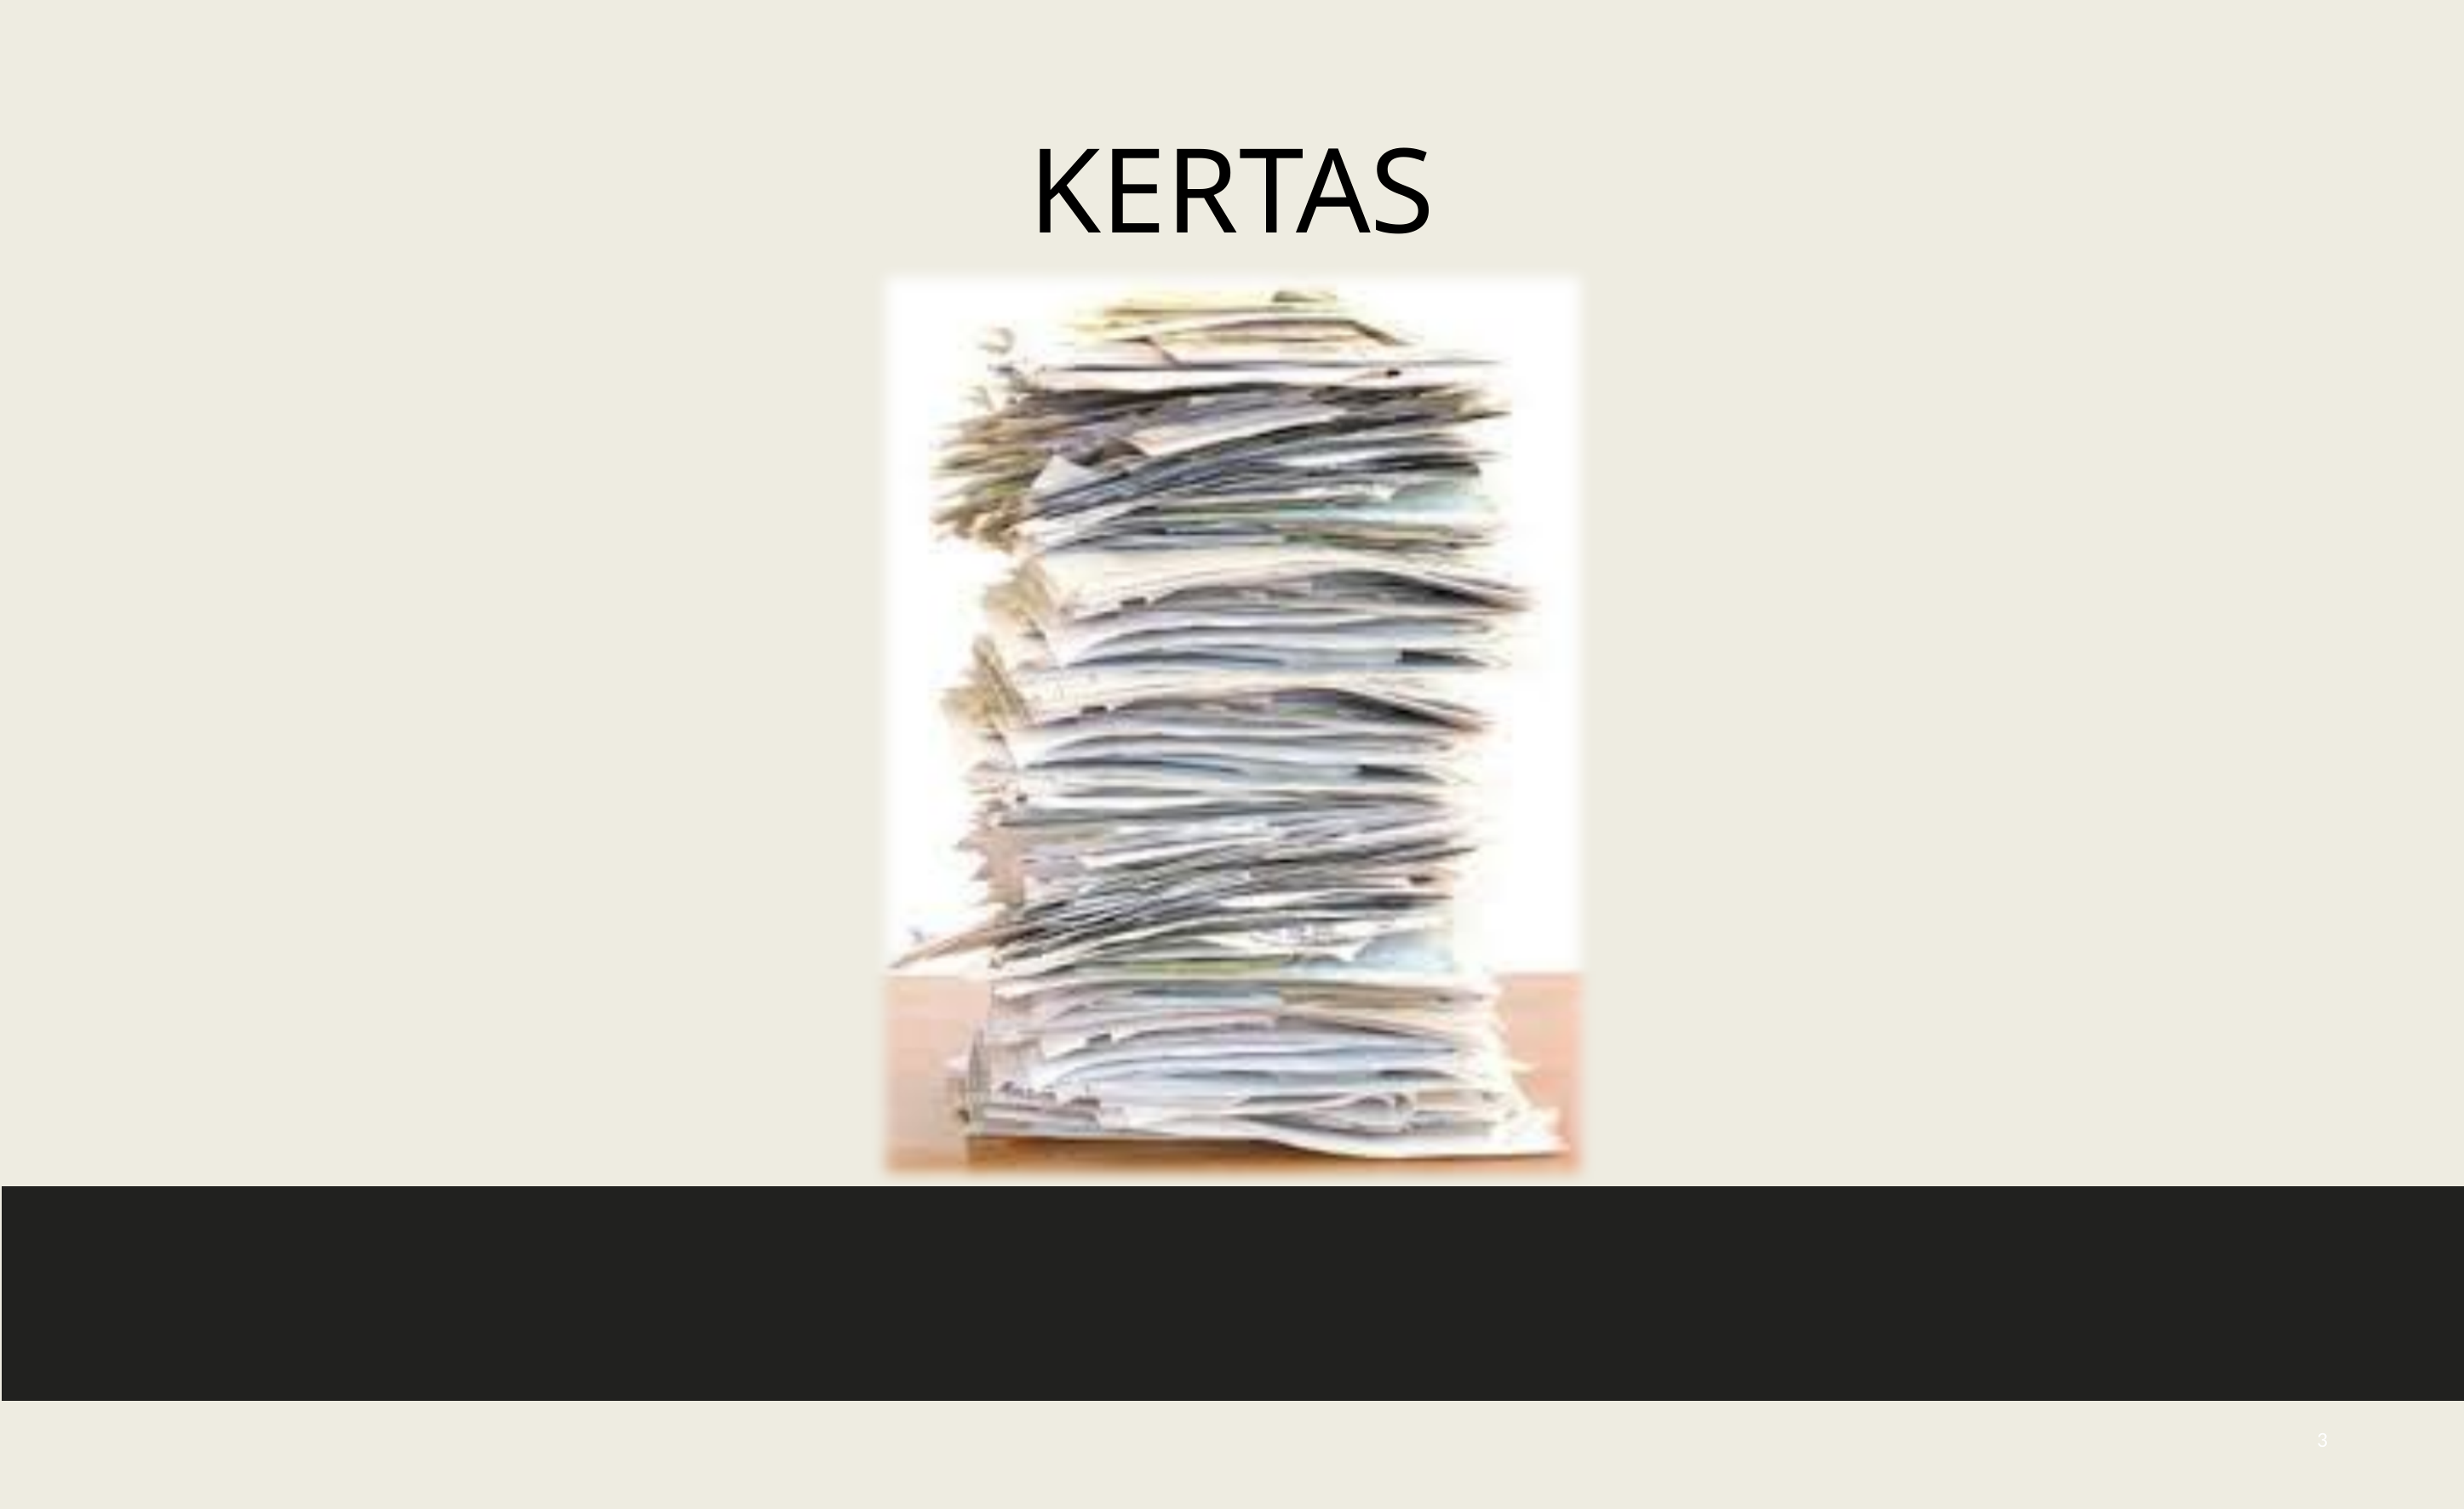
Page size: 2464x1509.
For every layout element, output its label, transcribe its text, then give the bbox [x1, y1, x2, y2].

title KERTAS [123, 60, 2341, 313]
picture [2, 262, 2464, 1402]
slide_number 3 [1766, 1410, 2341, 1479]
